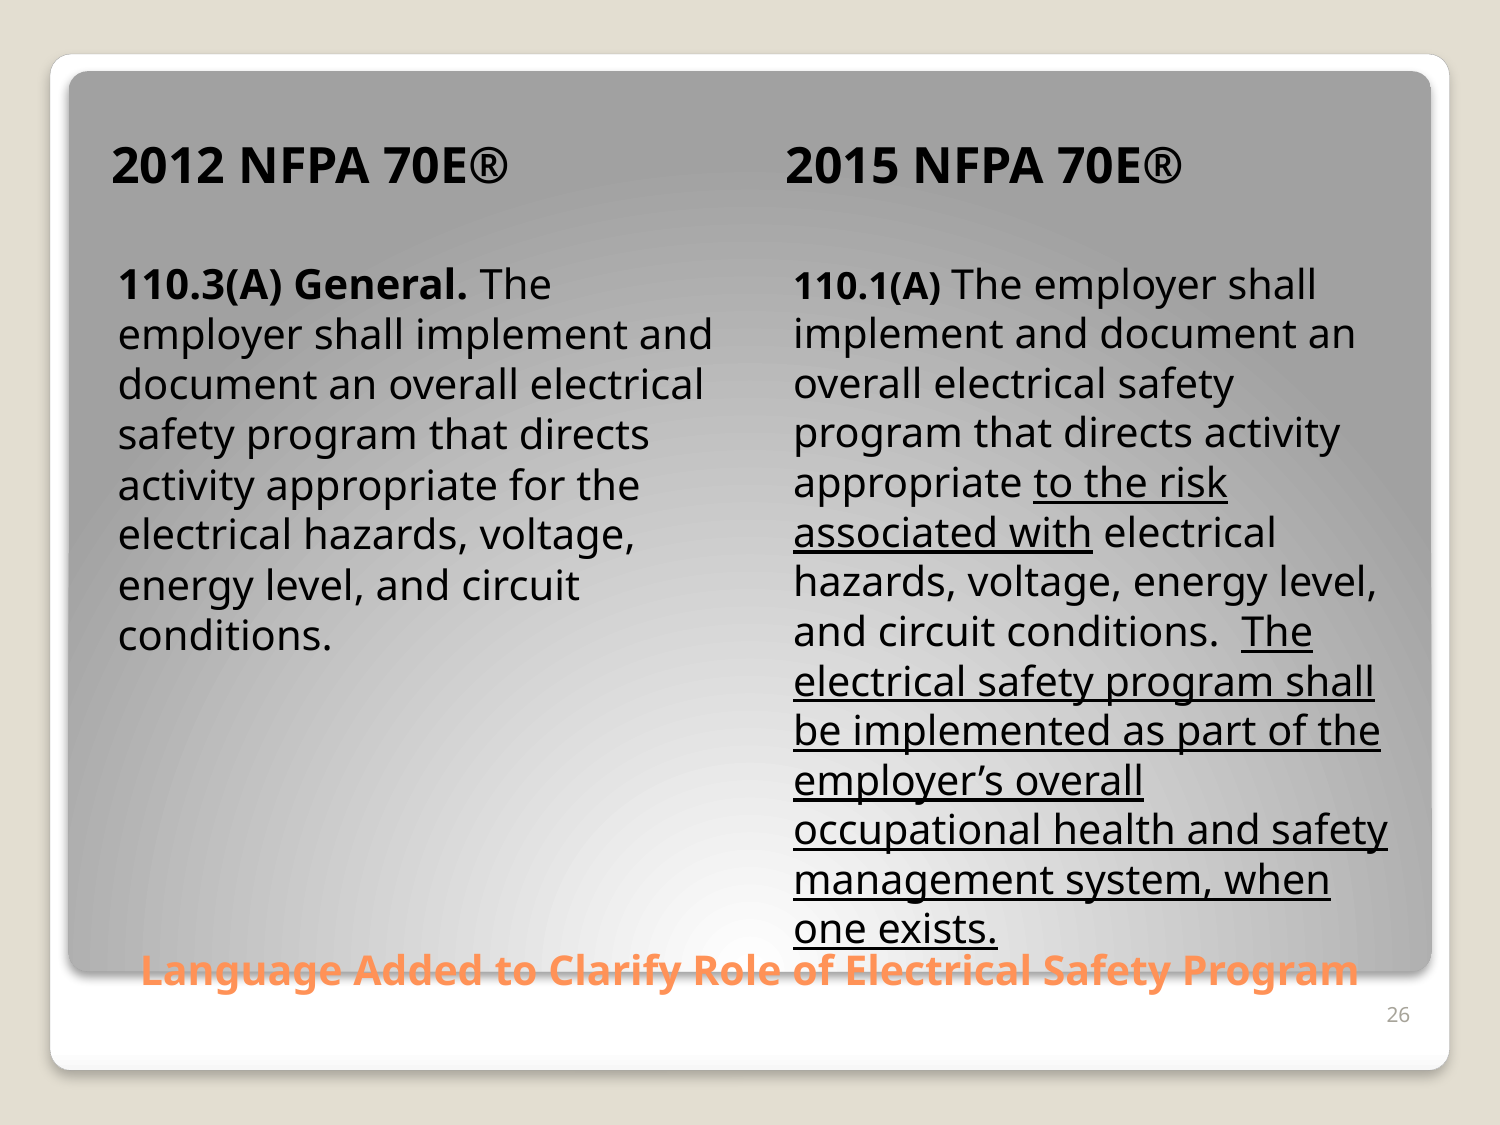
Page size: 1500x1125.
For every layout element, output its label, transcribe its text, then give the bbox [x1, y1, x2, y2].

slide_number 26 [1237, 987, 1425, 1038]
list 2015 NFPA 70E® [763, 95, 1409, 225]
list 2012 NFPA 70E® [87, 95, 733, 225]
title Language Added to Clarify Role of Electrical Safety Program [125, 937, 1375, 1050]
list 110.1(A) The employer shall implement and document an overall electrical safety program that directs activity appropriate to the risk associated with electrical hazards, voltage, energy level, and circuit conditions. The electrical safety program shall be implemented as part of the employer’s overall occupational health and safety management system, when one exists. [763, 242, 1409, 963]
list 110.3(A) General. The employer shall implement and document an overall electrical safety program that directs activity appropriate for the electrical hazards, voltage, energy level, and circuit conditions. [87, 242, 733, 963]
